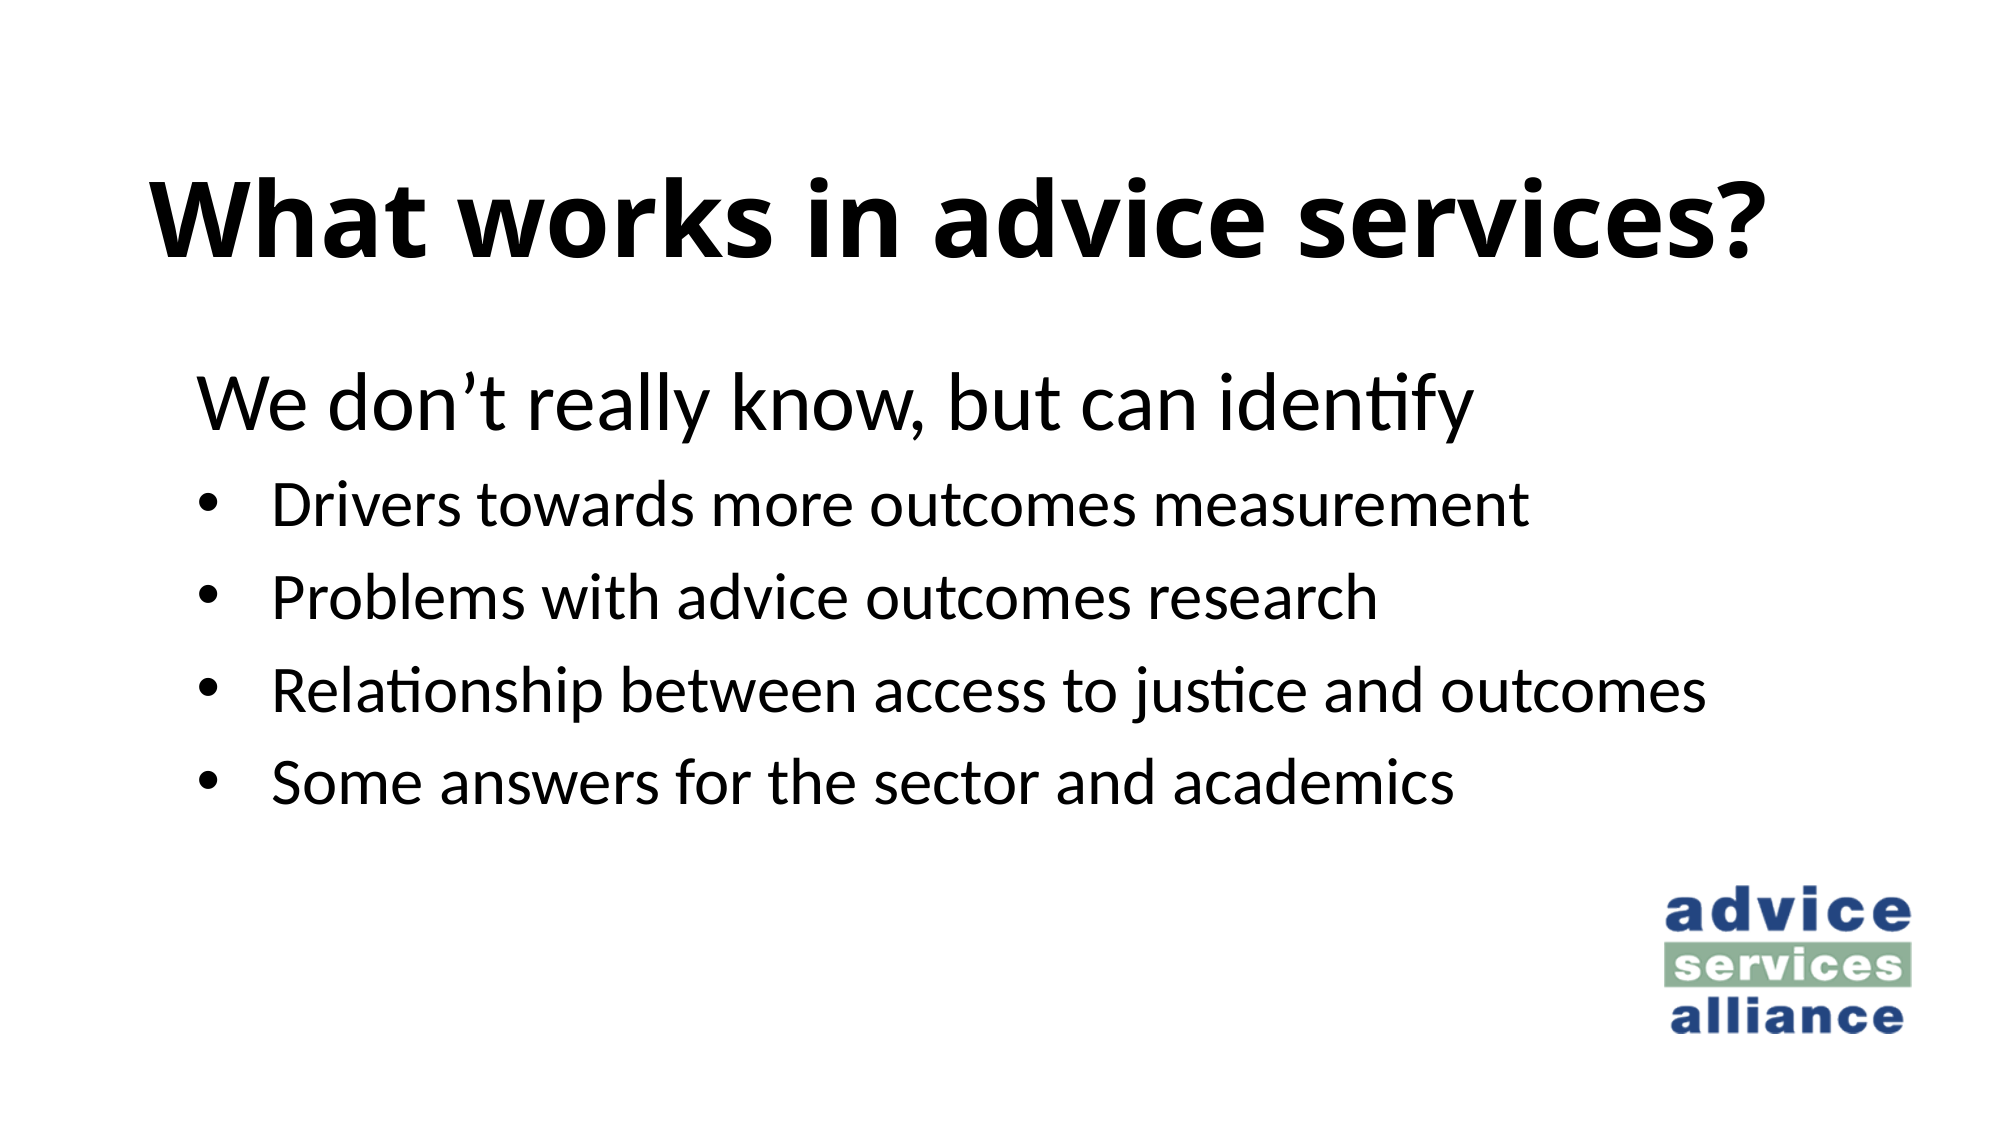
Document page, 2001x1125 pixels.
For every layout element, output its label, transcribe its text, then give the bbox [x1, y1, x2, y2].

picture [1664, 885, 1913, 1035]
title What works in advice services? [133, 128, 1786, 288]
subtitle We don’t really know, but can identify Drivers towards more outcomes measurement Problems with advice outcomes research Relationship between access to justice and outcomes Some answers for the sector and academics [181, 350, 1786, 964]
